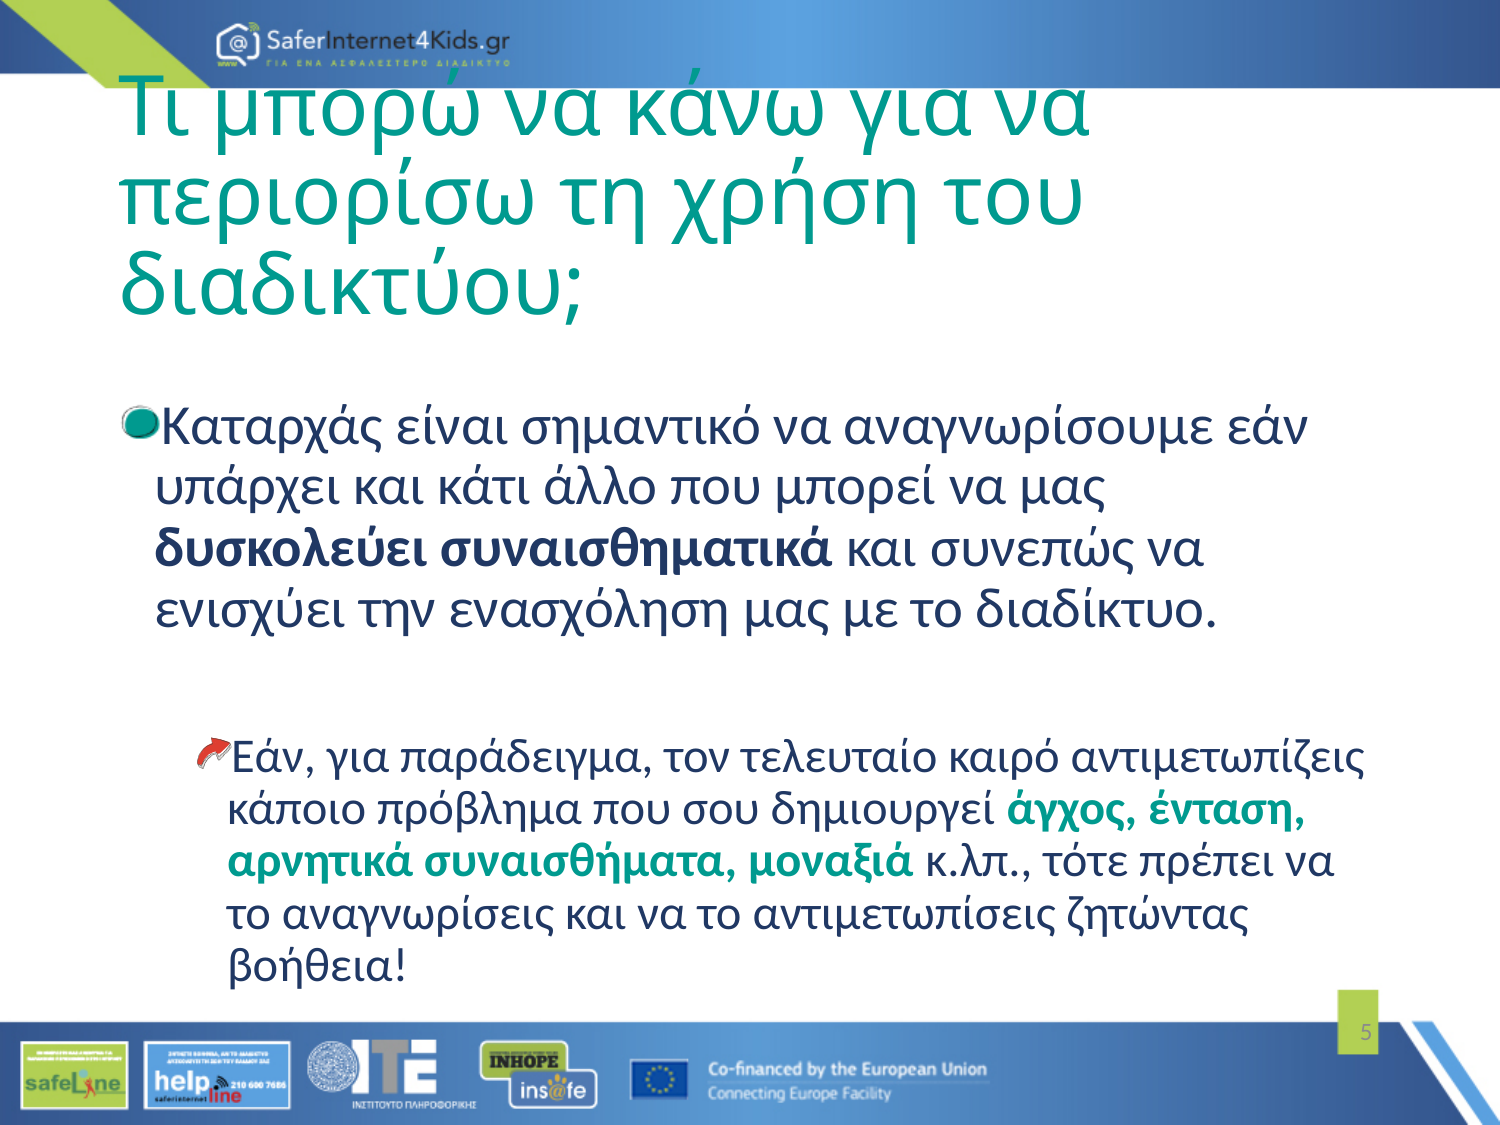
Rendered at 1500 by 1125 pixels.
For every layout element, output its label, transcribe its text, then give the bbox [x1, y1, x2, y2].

slide_number 5 [1050, 1000, 1388, 1061]
picture [0, 0, 1500, 1125]
title Τι μπορώ να κάνω για να περιορίσω τη χρήση του διαδικτύου; [103, 95, 1397, 299]
list Καταρχάς είναι σημαντικό να αναγνωρίσουμε εάν υπάρχει και κάτι άλλο που µπορεί να µας δυσκολεύει συναισθηματικά και συνεπώς να ενισχύει την ενασχόληση µας µε το διαδίκτυο. Εάν, για παράδειγμα, τον τελευταίο καιρό αντιμετωπίζεις κάποιο πρόβλημα που σου δημιουργεί άγχος, ένταση, αρνητικά συναισθήματα, µοναξιά κ.λπ., τότε πρέπει να το αναγνωρίσεις και να το αντιμετωπίσεις ζητώντας βοήθεια! [103, 299, 1397, 1001]
